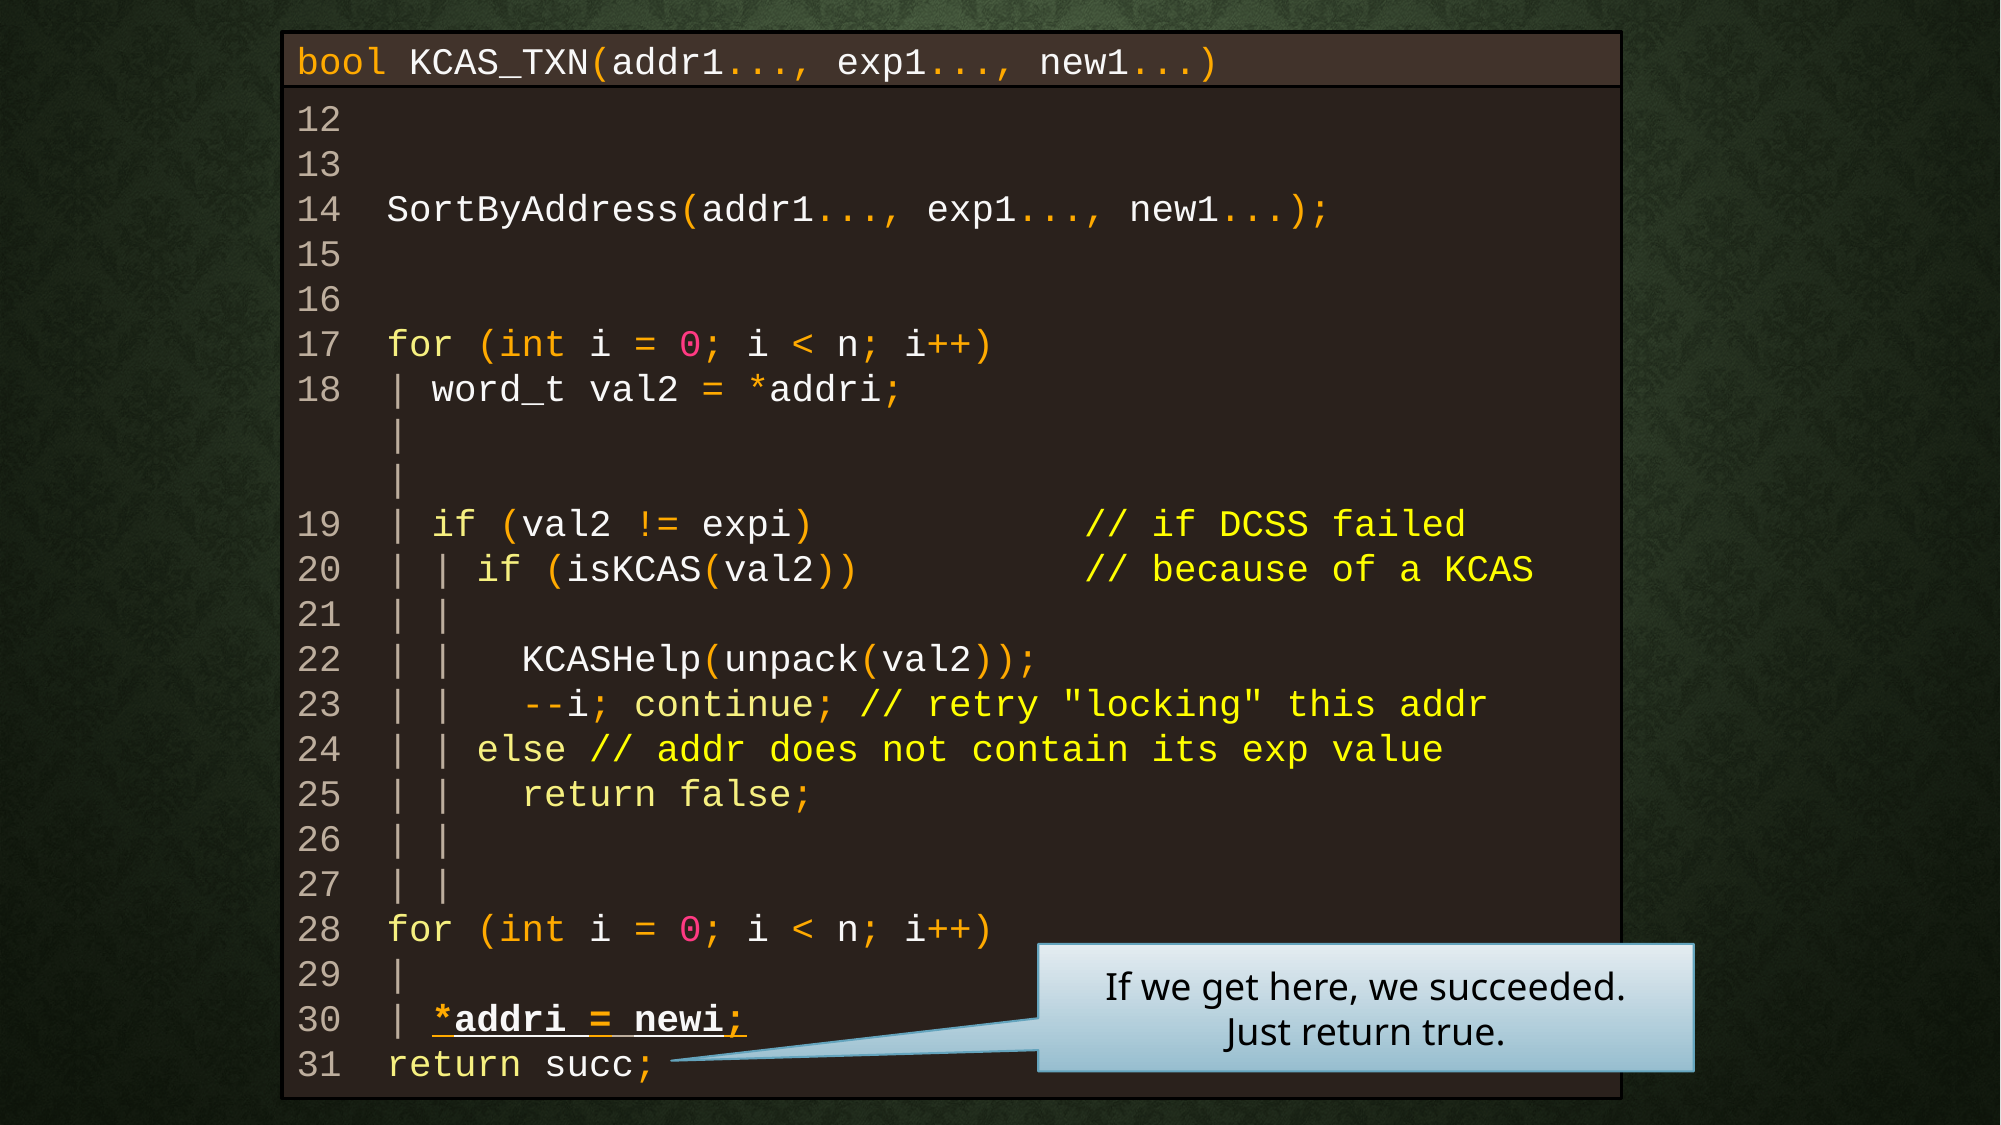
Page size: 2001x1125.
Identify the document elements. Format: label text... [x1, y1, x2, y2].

text_box 12 13 14 SortByAddress(addr1..., exp1..., new1...); 15 16 17 for (int i = 0; i < n; i++) 18 | word_t val2 = *addri; | | 19 | if (val2 != expi) // if DCSS failed 20 | | if (isKCAS(val2)) // because of a KCAS 21 | | 22 | | KCASHelp(unpack(val2)); 23 | | --i; continue; // retry "locking" this addr 24 | | else // addr does not contain its exp value 25 | | return false; 26 | | 27 | | 28 for (int i = 0; i < n; i++) 29 | 30 | *addri = newi; 31 return succ; [280, 85, 1623, 1100]
text_box If we get here, we succeeded. Just return true. [670, 942, 1695, 1073]
text_box bool KCAS_TXN(addr1..., exp1..., new1...) [280, 30, 1623, 85]
